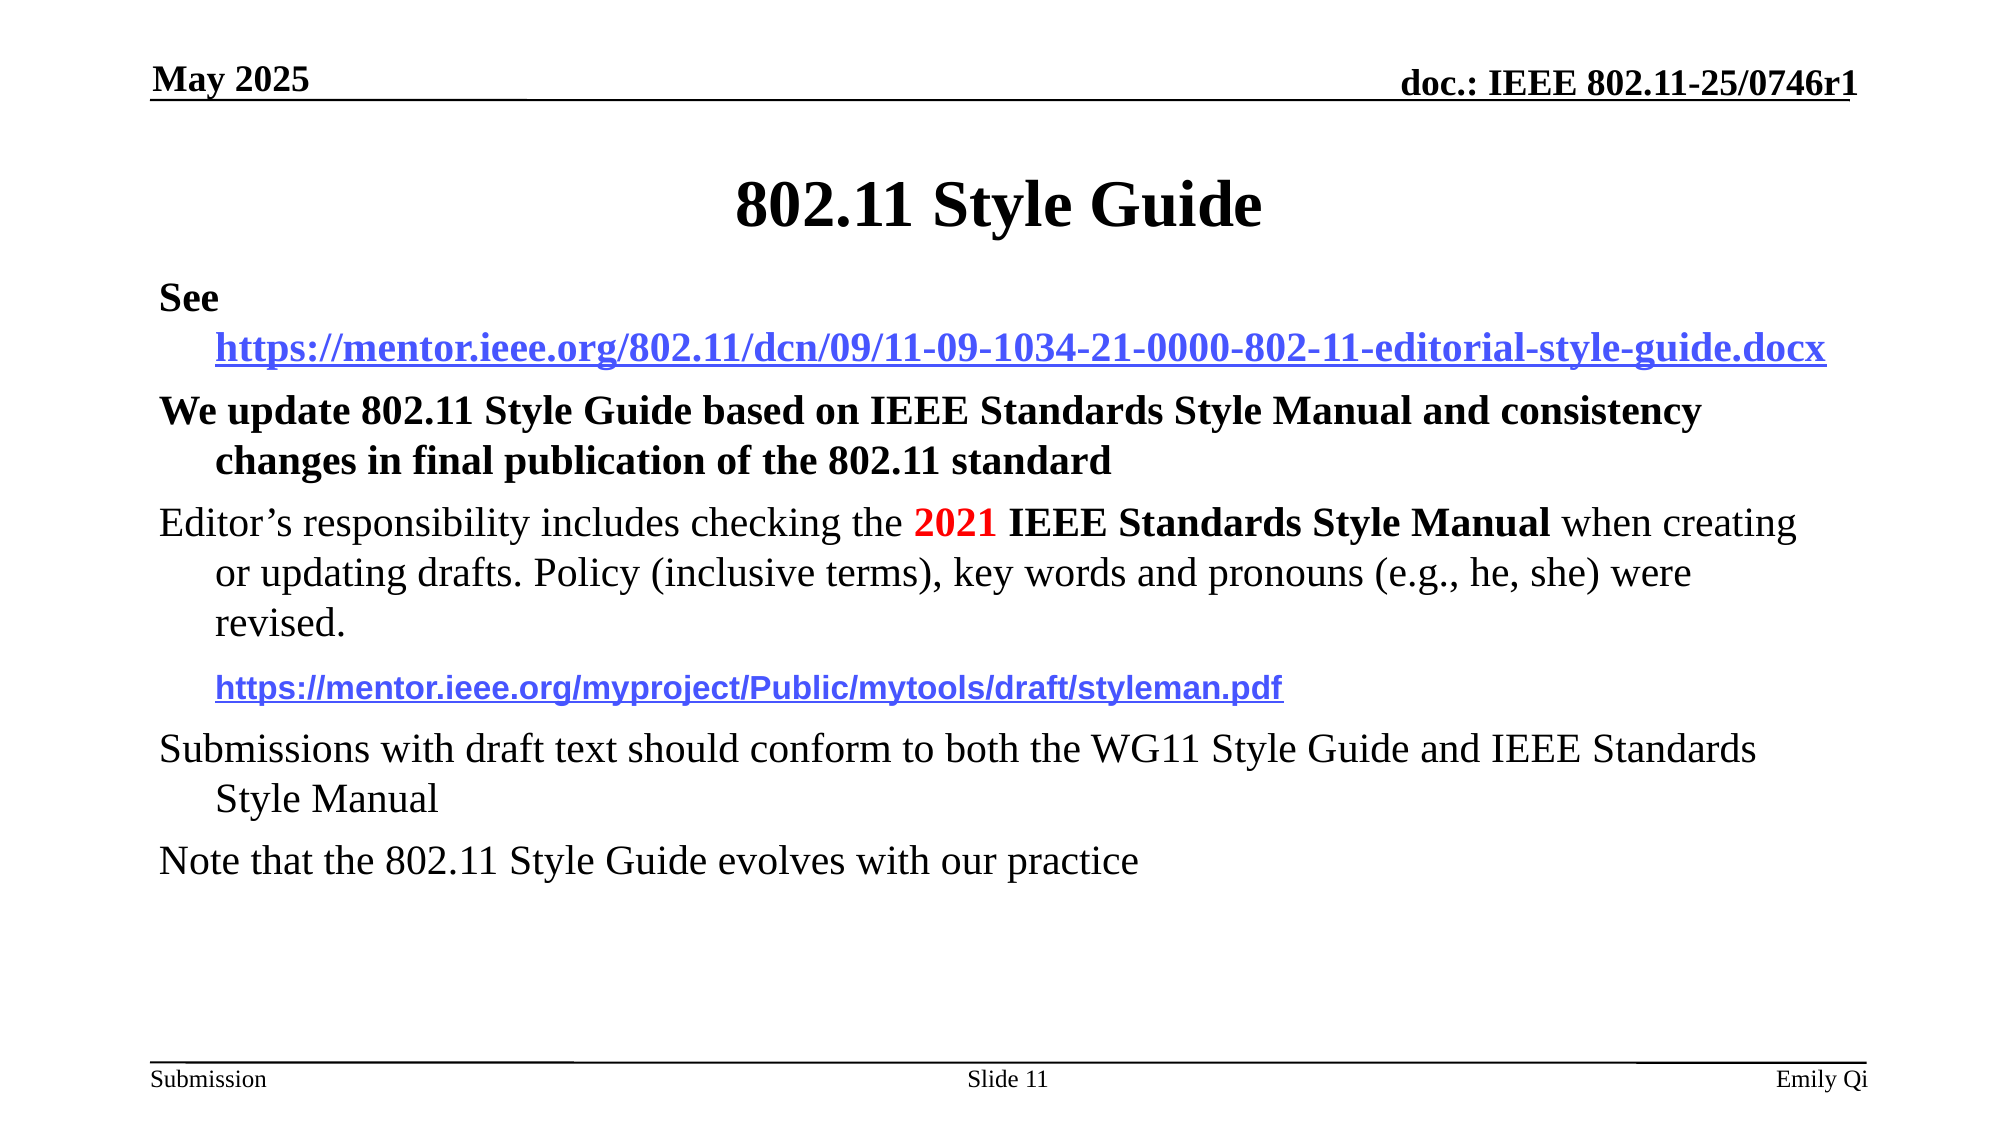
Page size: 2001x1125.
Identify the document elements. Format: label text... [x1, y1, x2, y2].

list See https://mentor.ieee.org/802.11/dcn/09/11-09-1034-21-0000-802-11-editorial-style-guide.docx We update 802.11 Style Guide based on IEEE Standards Style Manual and consistency changes in final publication of the 802.11 standard Editor’s responsibility includes checking the 2021 IEEE Standards Style Manual when creating or updating drafts. Policy (inclusive terms), key words and pronouns (e.g., he, she) were revised. https://mentor.ieee.org/myproject/Public/mytools/draft/styleman.pdf Submissions with draft text should conform to both the WG11 Style Guide and IEEE Standards Style Manual Note that the 802.11 Style Guide evolves with our practice [143, 262, 1844, 1063]
footer Emily Qi [1171, 1061, 1869, 1093]
slide_number Slide 11 [950, 1061, 1067, 1123]
title 802.11 Style Guide [149, 112, 1850, 288]
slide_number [152, 54, 563, 100]
